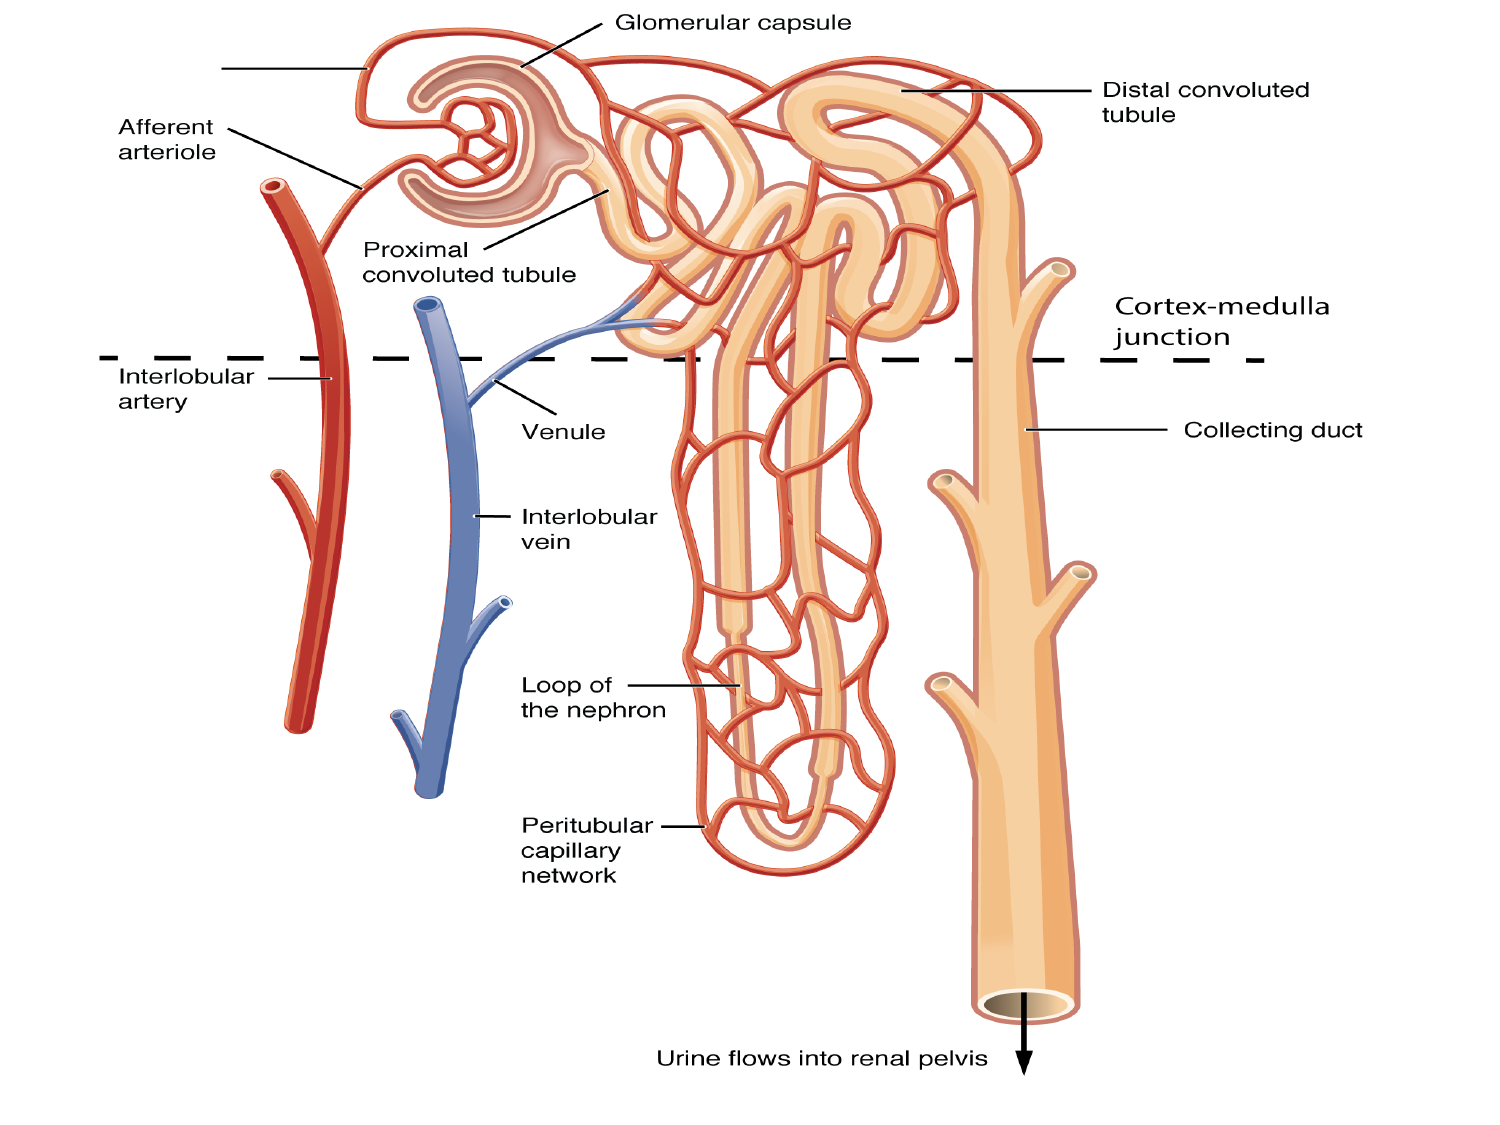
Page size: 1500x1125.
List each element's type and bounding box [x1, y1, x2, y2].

list [99, 11, 1363, 1077]
